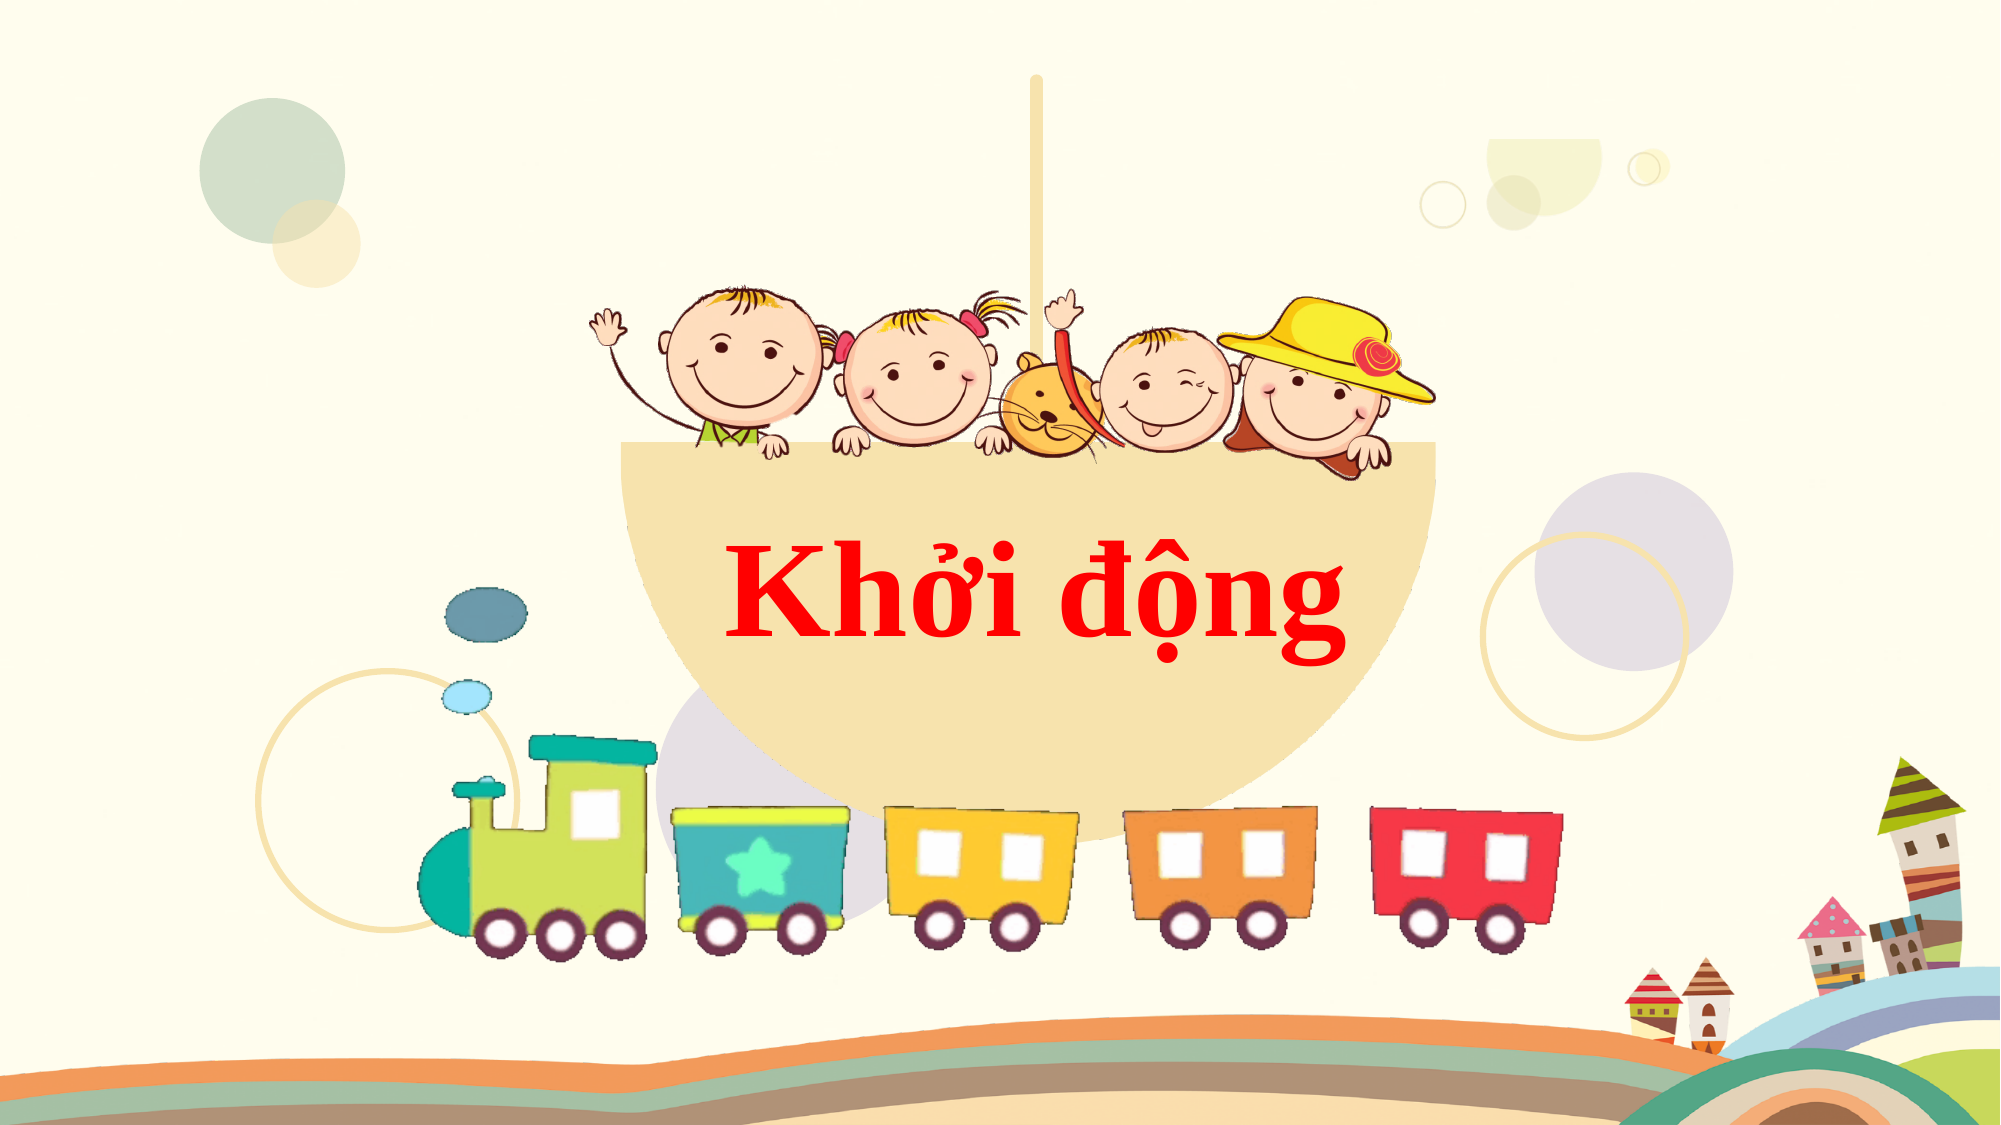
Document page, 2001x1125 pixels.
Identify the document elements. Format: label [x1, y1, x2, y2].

text_box [1583, 470, 1736, 659]
text_box [270, 197, 363, 290]
text_box [256, 712, 290, 889]
text_box [589, 80, 1436, 445]
picture [0, 0, 2000, 1125]
text_box [197, 95, 348, 246]
text_box [1583, 532, 1689, 741]
